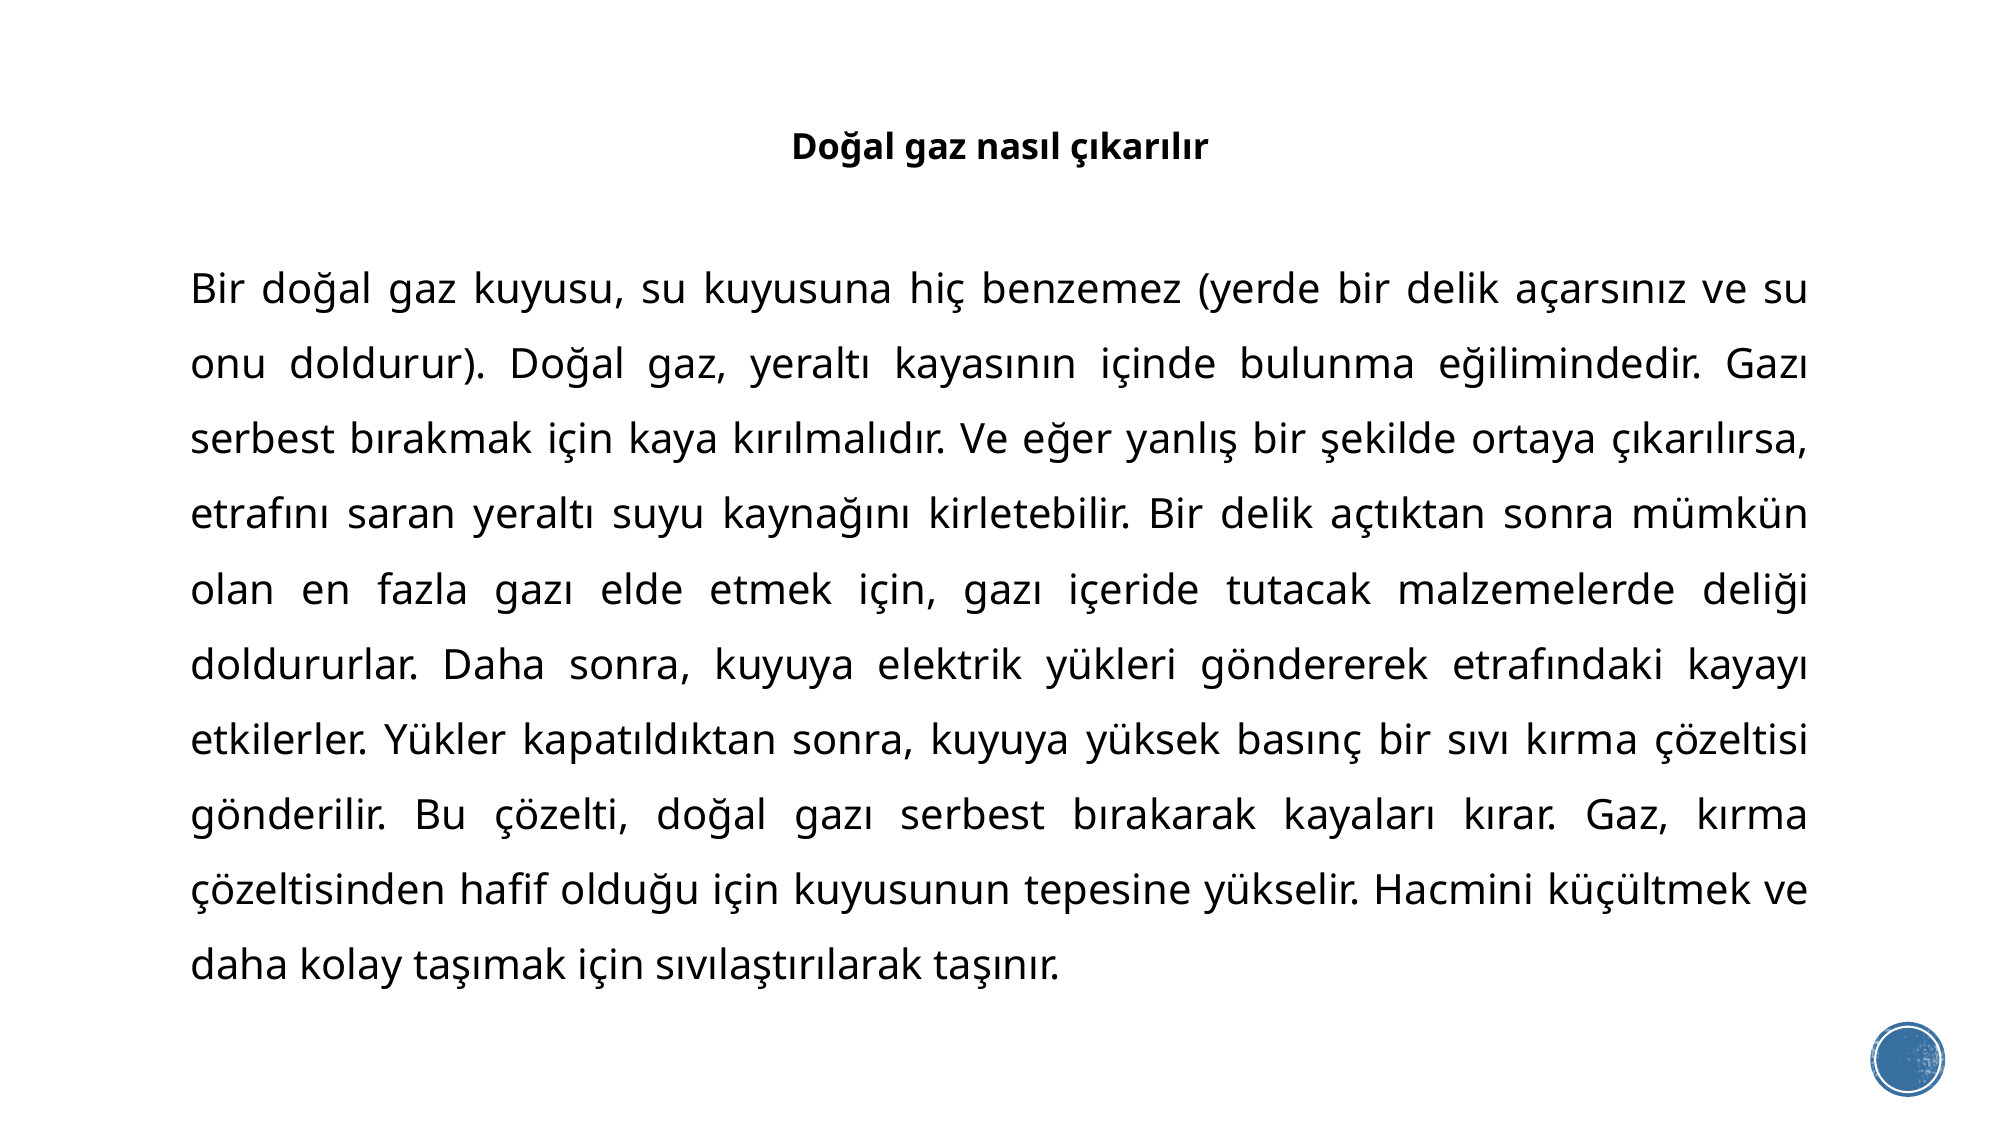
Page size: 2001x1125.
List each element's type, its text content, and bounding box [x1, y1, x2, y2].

title Doğal gaz nasıl çıkarılır [175, 79, 1826, 219]
list Bir doğal gaz kuyusu, su kuyusuna hiç benzemez (yerde bir delik açarsınız ve su onu doldurur). Doğal gaz, yeraltı kayasının içinde bulunma eğilimindedir. Gazı serbest bırakmak için kaya kırılmalıdır. Ve eğer yanlış bir şekilde ortaya çıkarılırsa, etrafını saran yeraltı suyu kaynağını kirletebilir. Bir delik açtıktan sonra mümkün olan en fazla gazı elde etmek için, gazı içeride tutacak malzemelerde deliği doldururlar. Daha sonra, kuyuya elektrik yükleri göndererek etrafındaki kayayı etkilerler. Yükler kapatıldıktan sonra, kuyuya yüksek basınç bir sıvı kırma çözeltisi gönderilir. Bu çözelti, doğal gazı serbest bırakarak kayaları kırar. Gaz, kırma çözeltisinden hafif olduğu için kuyusunun tepesine yükselir. Hacmini küçültmek ve daha kolay taşımak için sıvılaştırılarak taşınır. [175, 229, 1826, 1013]
